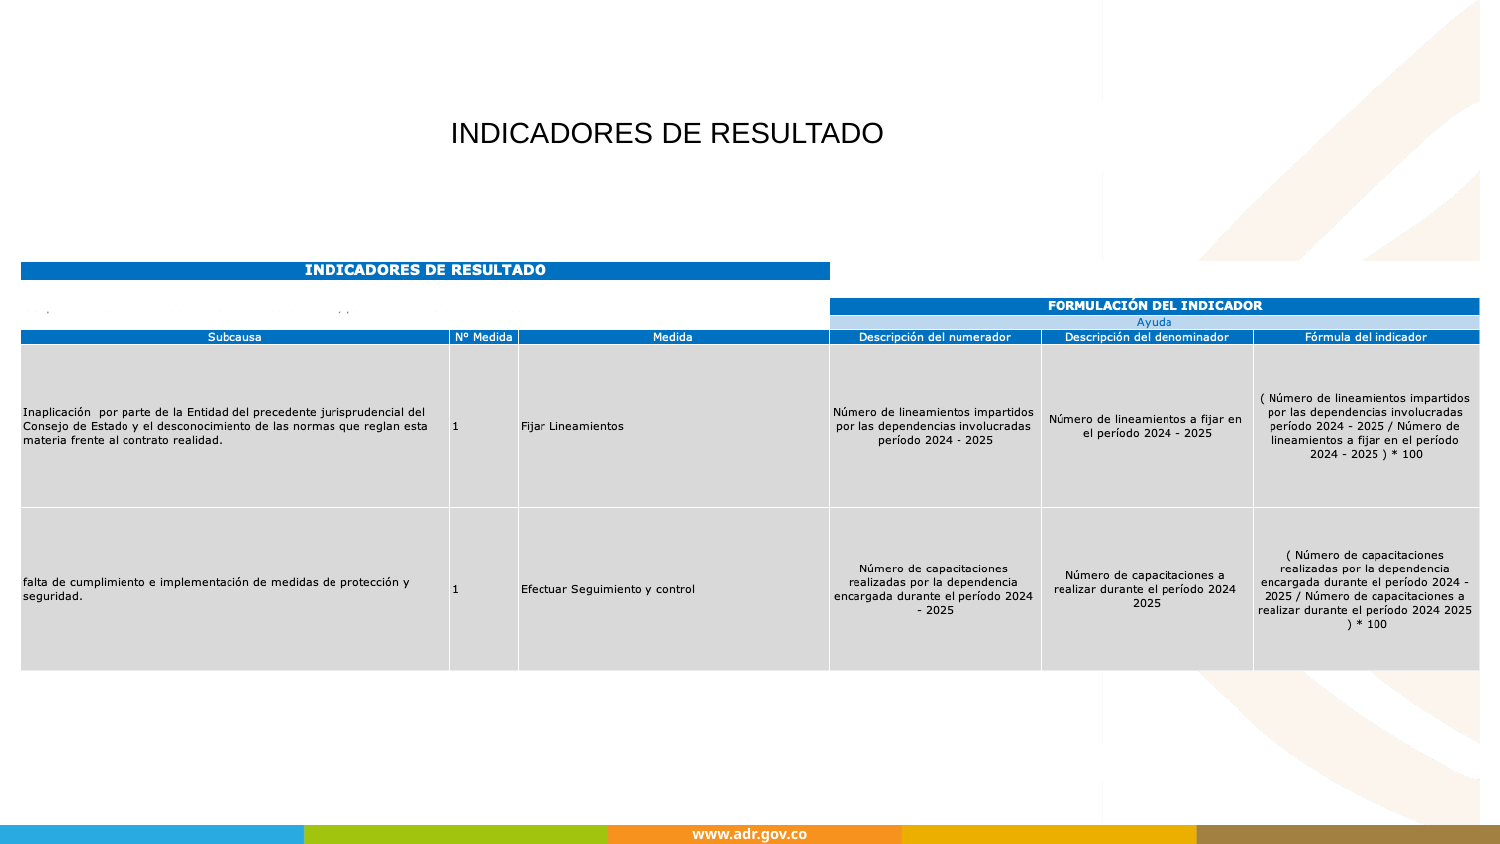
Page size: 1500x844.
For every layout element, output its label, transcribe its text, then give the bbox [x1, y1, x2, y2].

text_box INDICADORES DE RESULTADO [272, 71, 1063, 157]
picture [0, 0, 1500, 844]
text_box www.adr.gov.co [667, 817, 833, 823]
